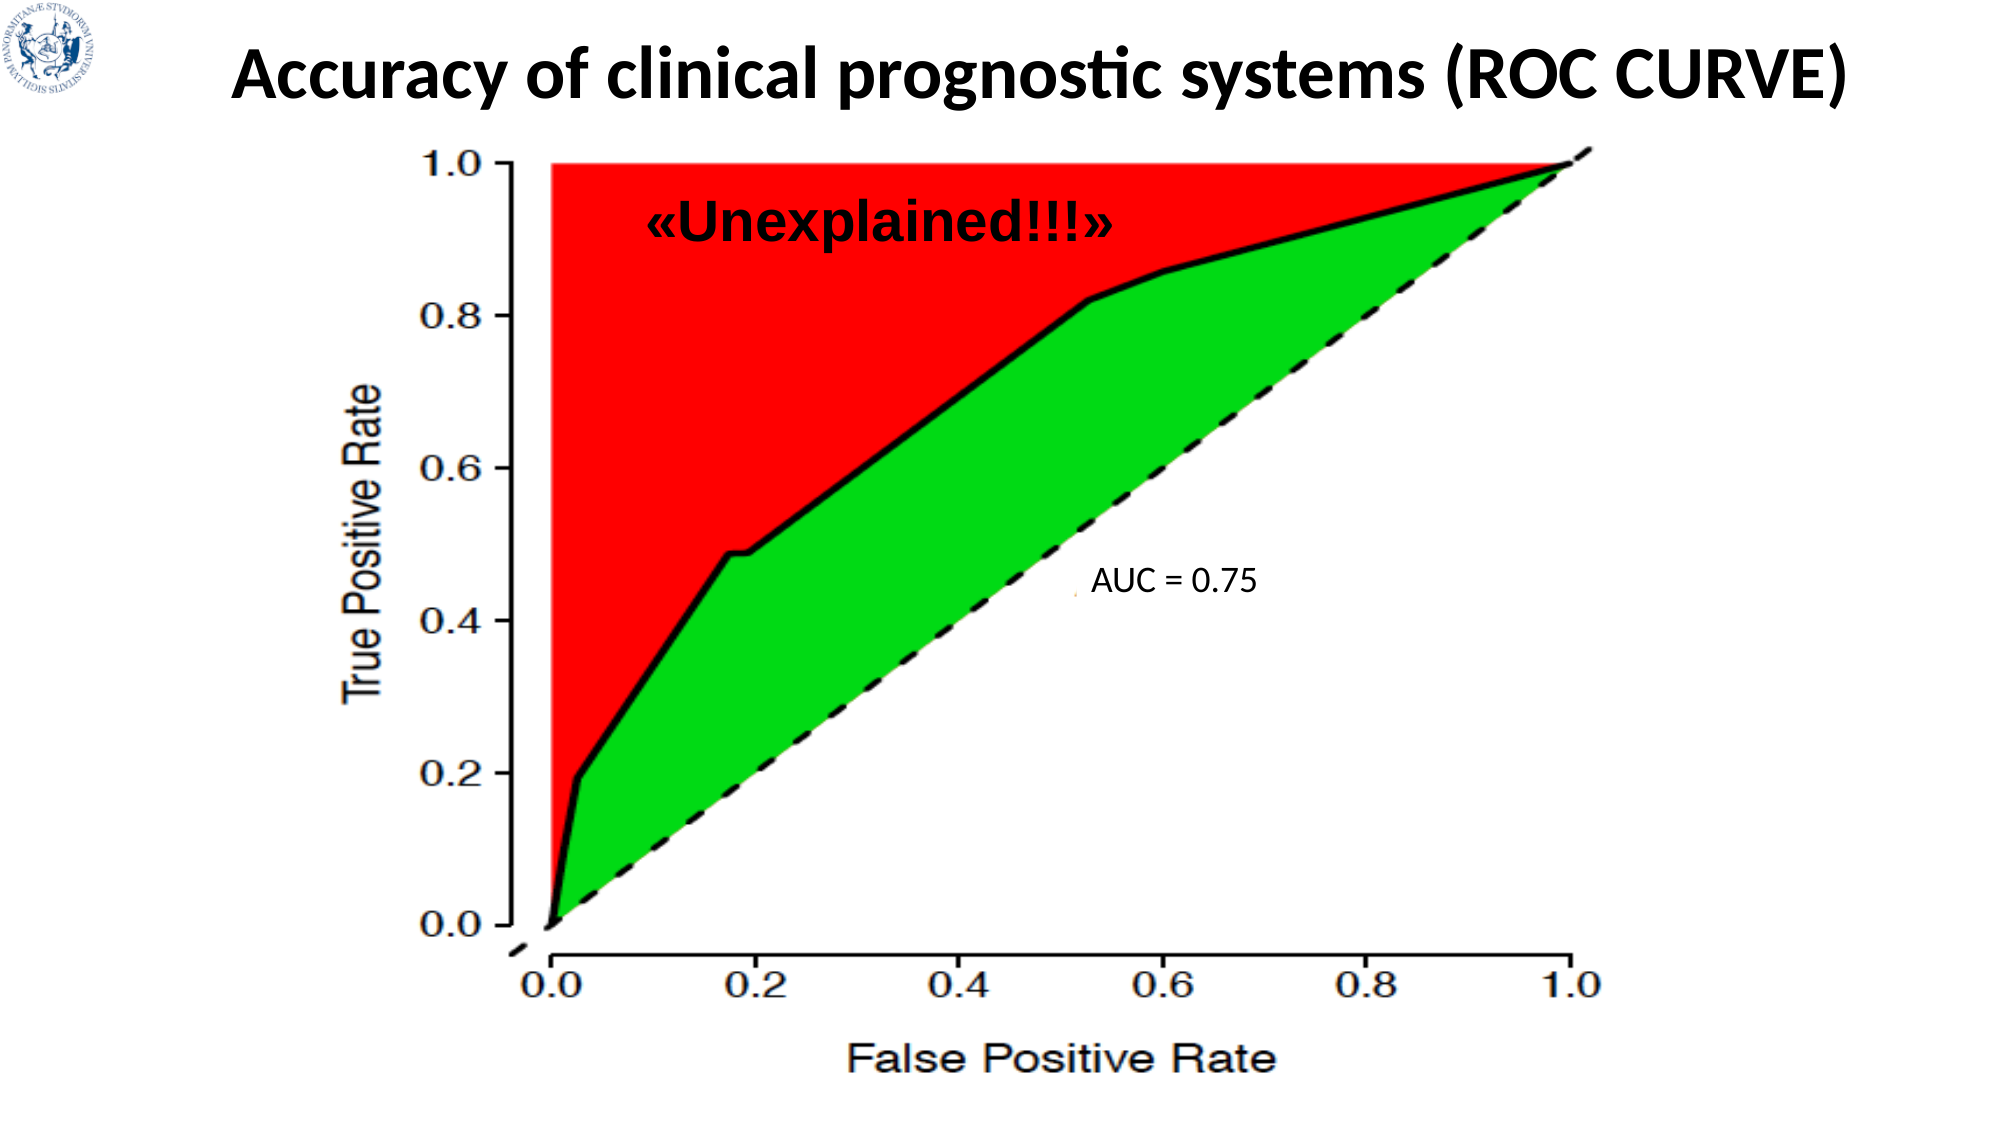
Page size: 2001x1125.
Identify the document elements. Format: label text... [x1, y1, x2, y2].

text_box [328, 98, 1648, 1106]
picture [0, 1, 101, 96]
title Accuracy of clinical prognostic systems (ROC CURVE) [99, 0, 2000, 143]
